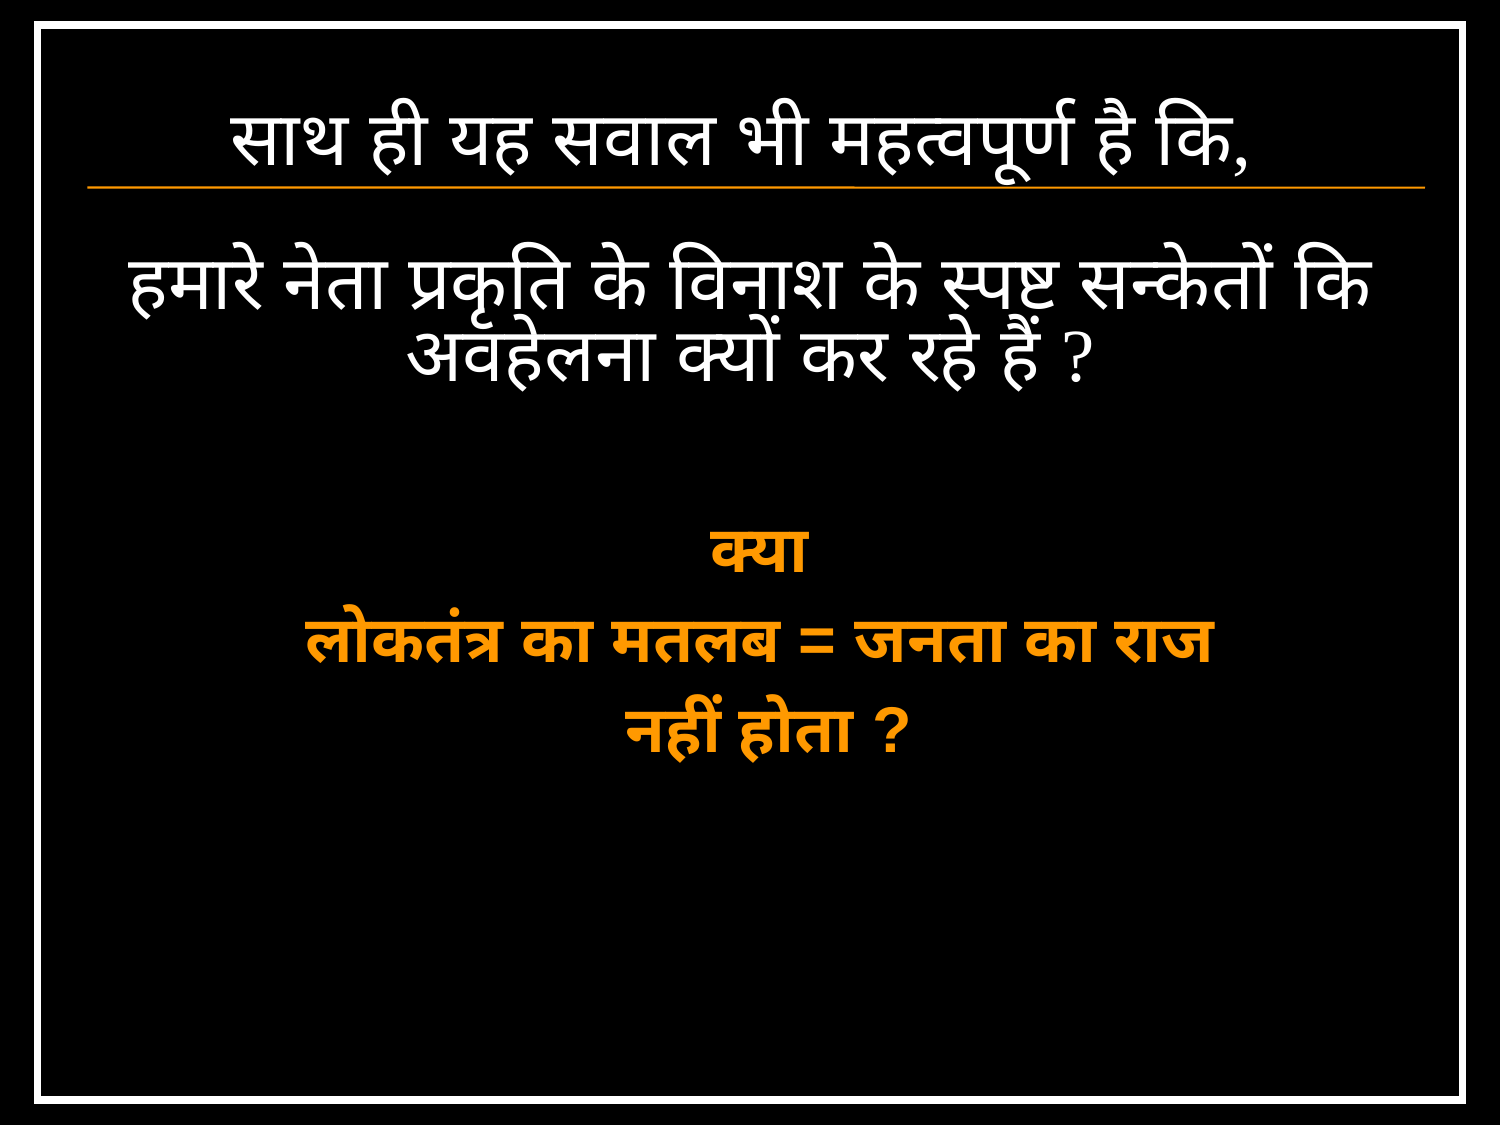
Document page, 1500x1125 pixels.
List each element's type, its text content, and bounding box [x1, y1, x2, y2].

title साथ ही यह सवाल भी महत्वपूर्ण है कि, हमारे नेता प्रकृति के विनाश के स्पष्ट सन्केतों कि अवहेलना क्यों कर रहे हैं ? [112, 162, 1388, 404]
subtitle क्या लोकतंत्र का मतलब = जनता का राज नहीं होता ? [99, 499, 1438, 788]
